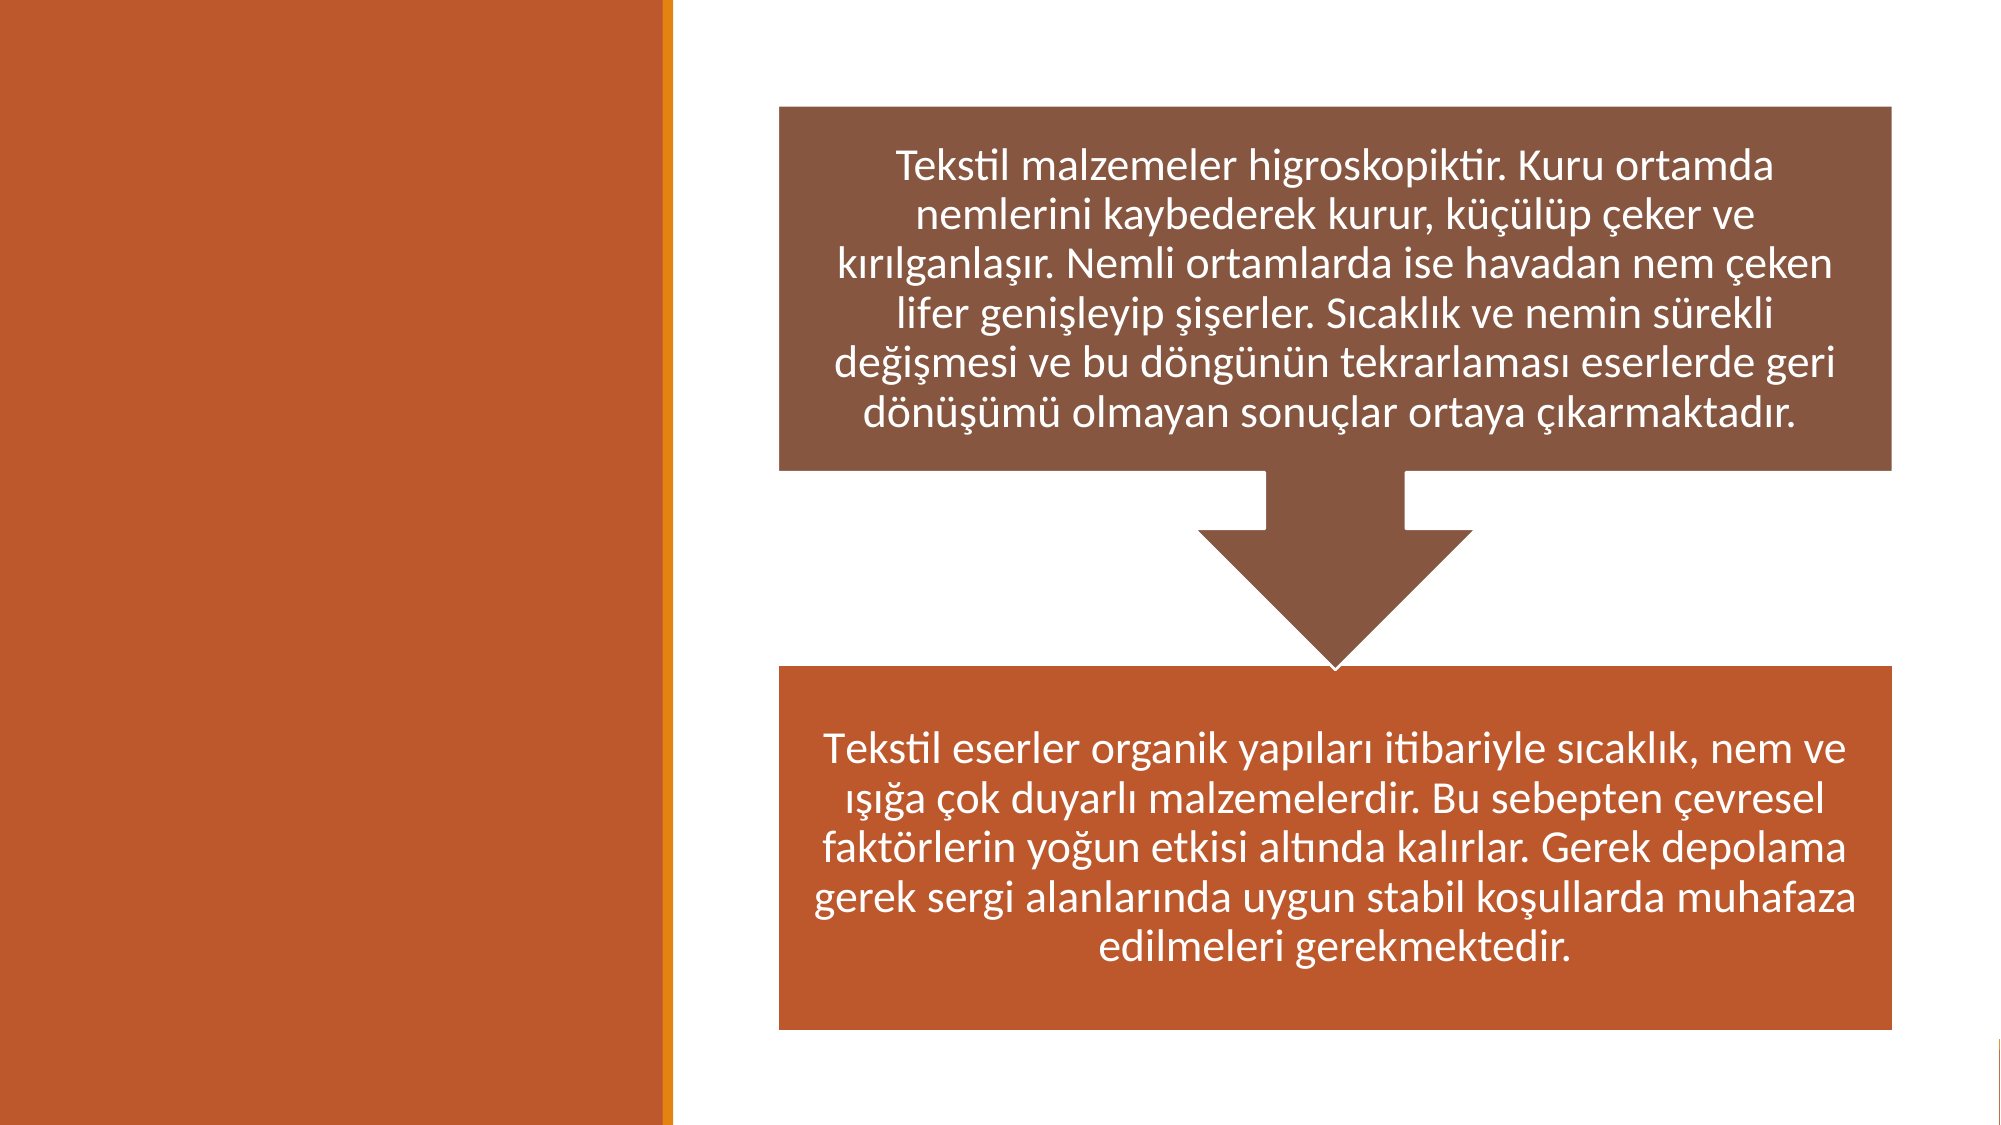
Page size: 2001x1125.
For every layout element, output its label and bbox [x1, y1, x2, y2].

text_box [661, 0, 674, 1125]
text_box [0, 0, 661, 1125]
text_box [674, 0, 2000, 1125]
list [777, 104, 1894, 1033]
